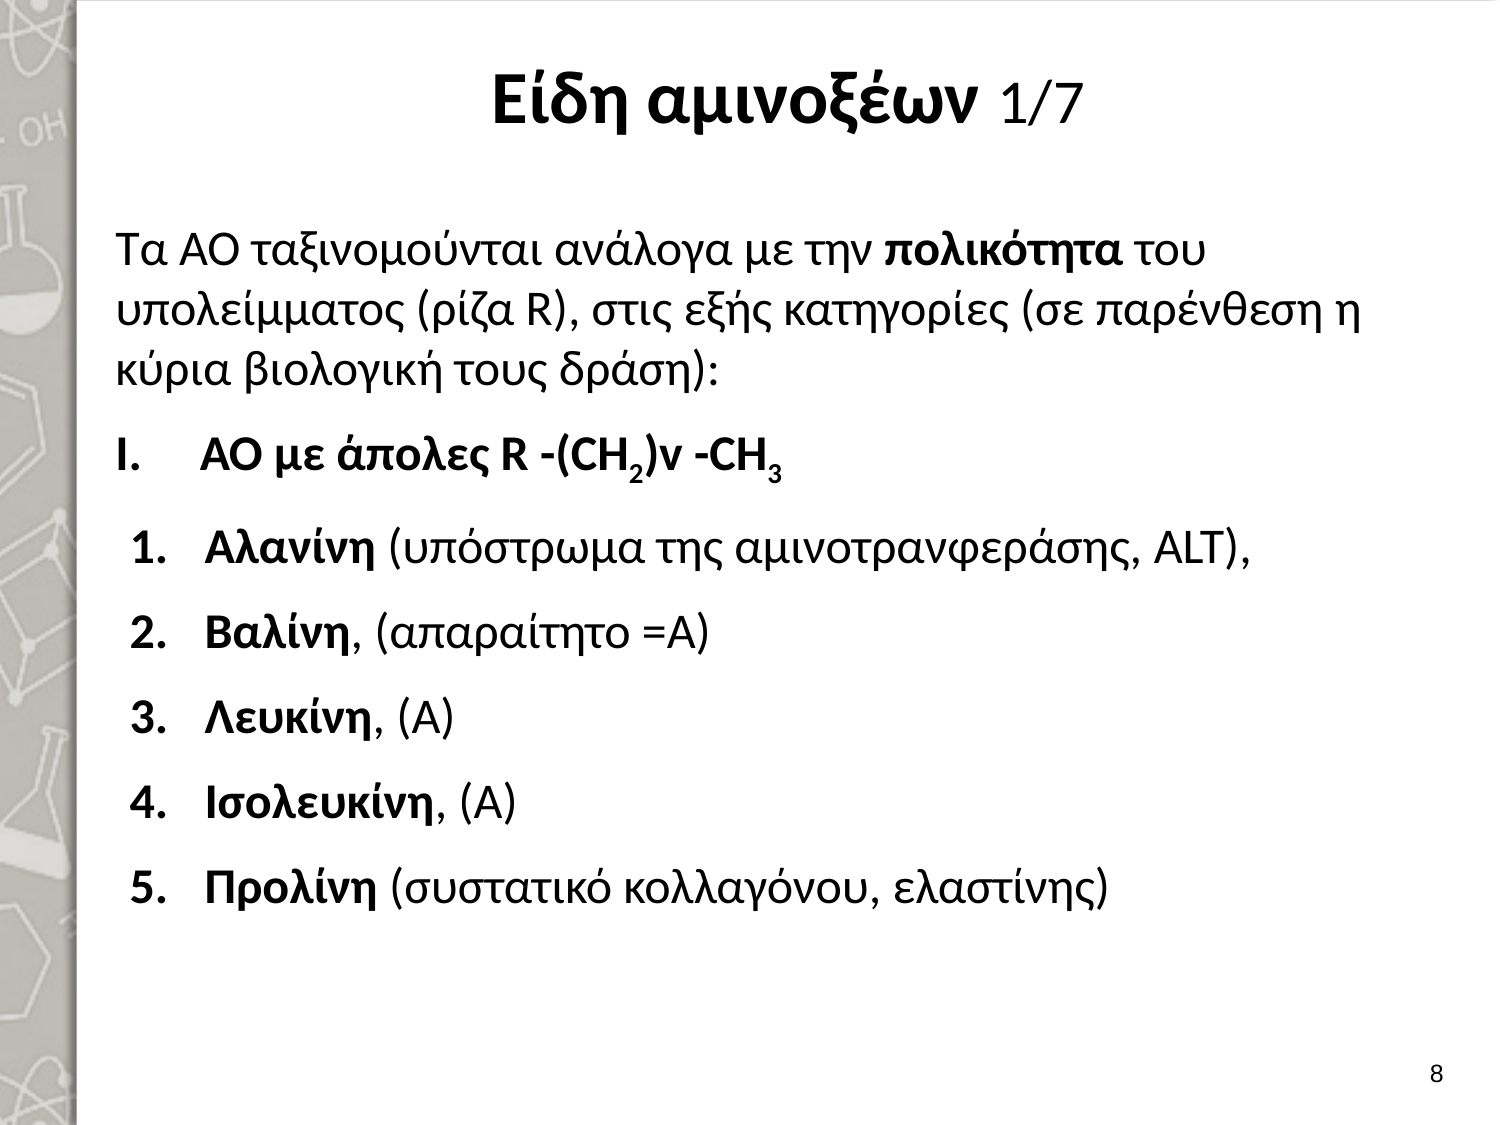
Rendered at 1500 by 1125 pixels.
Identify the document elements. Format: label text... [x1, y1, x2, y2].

slide_number 7 [1108, 1042, 1459, 1103]
list Τα ΑΟ ταξινομούνται ανάλογα με την πολικότητα του υπολείμματος (ρίζα R), στις εξής κατηγορίες (σε παρένθεση η κύρια βιολογική τους δράση): ΑΟ με άπολες R -(CH2)v -CH3 Αλανίνη (υπόστρωμα της αμινοτρανφεράσης, ALT), Βαλίνη, (απαραίτητο =Α) Λευκίνη, (Α) Ισολευκίνη, (Α) Προλίνη (συστατικό κολλαγόνου, ελαστίνης) [100, 208, 1471, 1024]
title Είδη αμινοξέων 1/7 [76, 19, 1500, 169]
